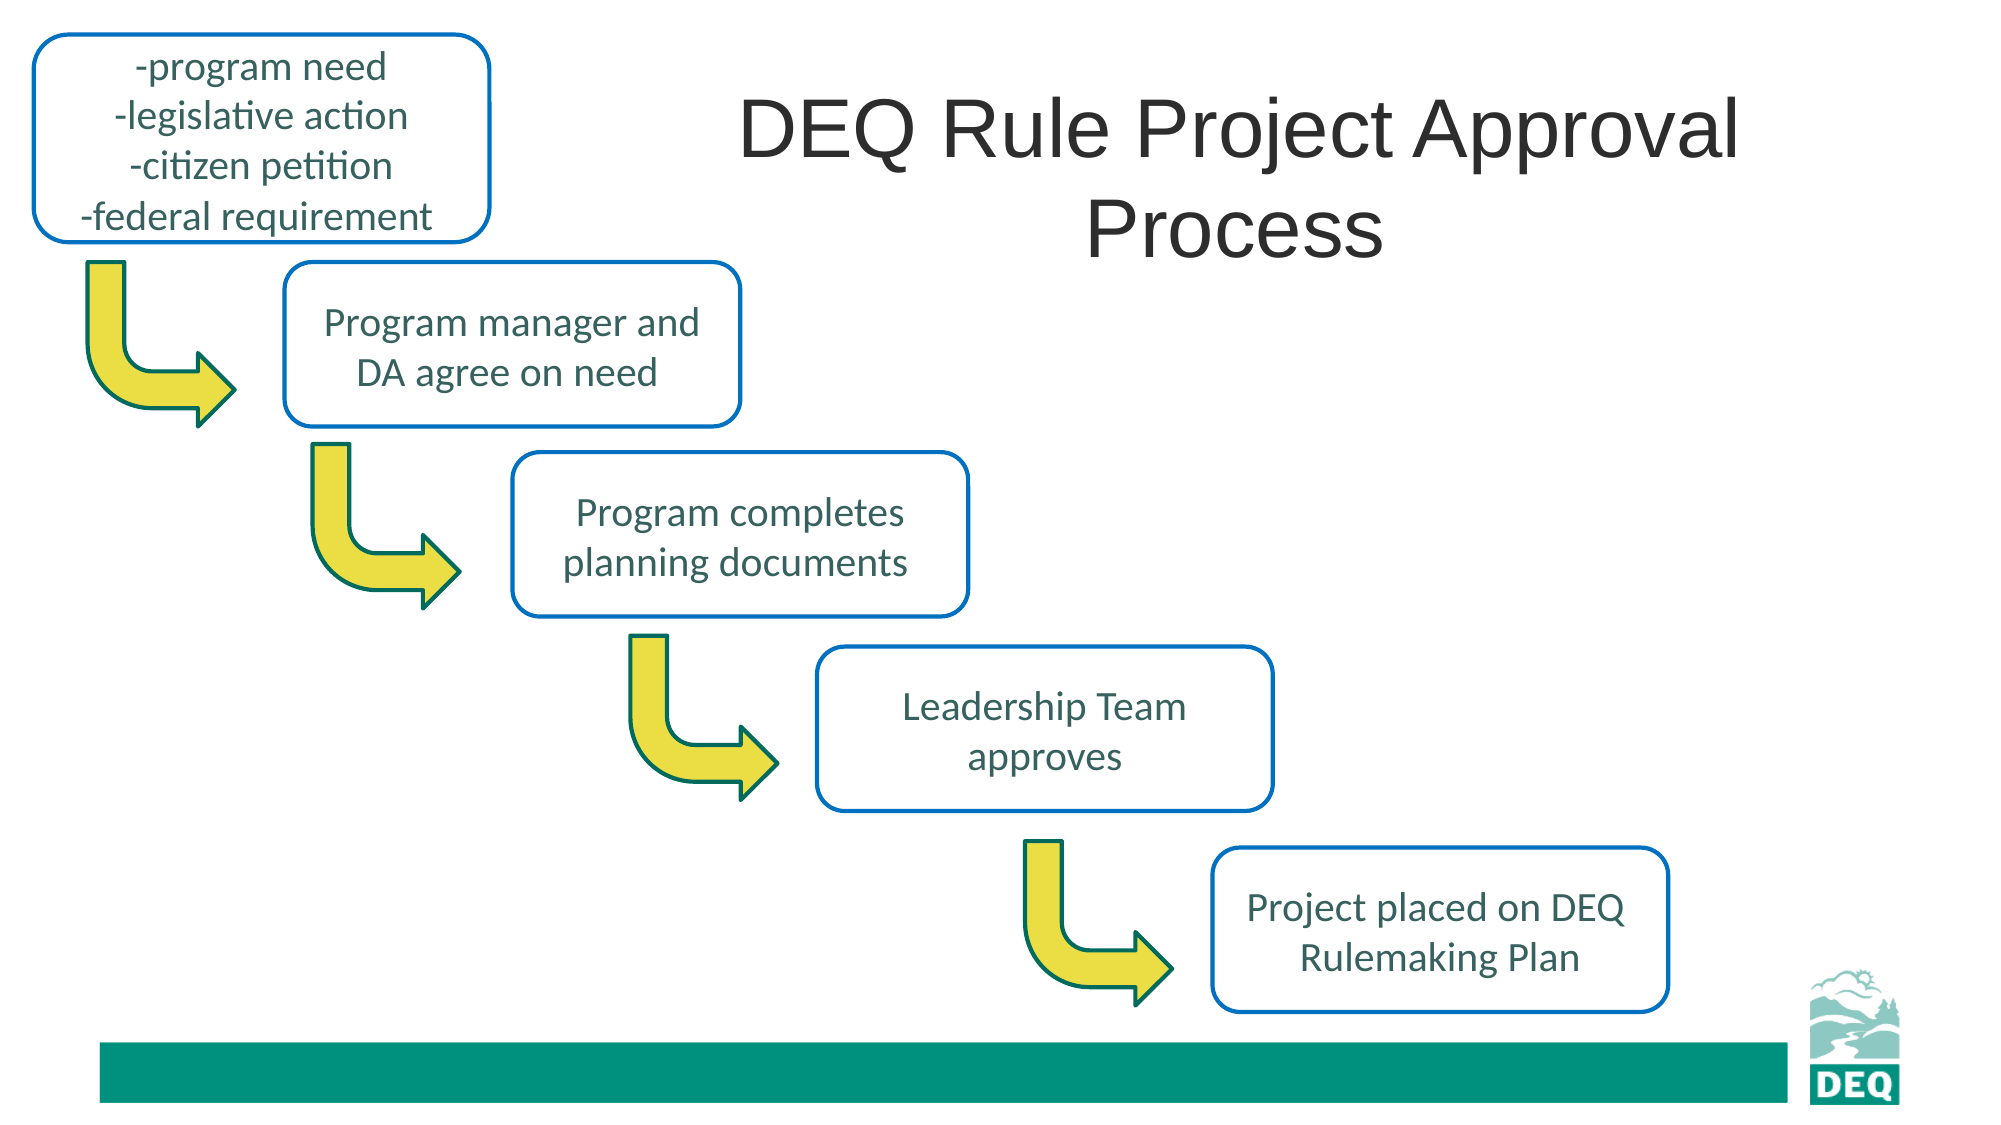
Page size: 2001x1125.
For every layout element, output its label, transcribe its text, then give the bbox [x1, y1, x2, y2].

text_box Leadership Team approves [814, 644, 1275, 814]
text_box [310, 441, 462, 611]
text_box [85, 260, 237, 429]
text_box -program need -legislative action -citizen petition -federal requirement [31, 32, 492, 245]
text_box Program manager and DA agree on need [282, 259, 743, 429]
picture [1810, 968, 1900, 1105]
text_box [1022, 839, 1175, 1008]
text_box Program completes planning documents [510, 450, 971, 619]
text_box DEQ Rule Project Approval Process [703, 66, 1767, 282]
text_box [628, 633, 780, 803]
text_box Project placed on DEQ Rulemaking Plan [1210, 845, 1671, 1015]
